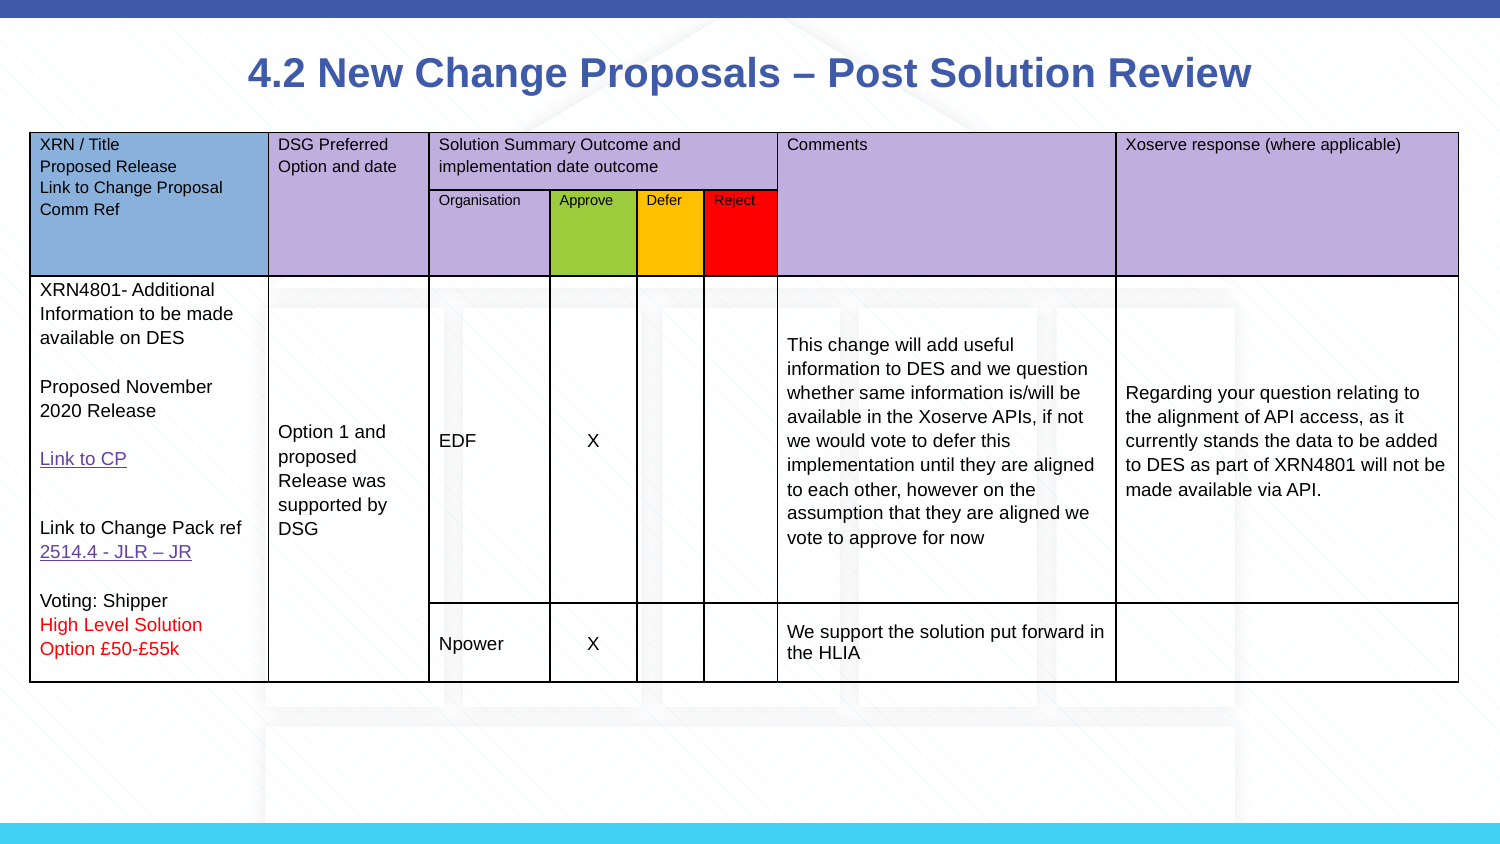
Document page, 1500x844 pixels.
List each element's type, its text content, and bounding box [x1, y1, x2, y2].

table_cell [705, 604, 777, 681]
table_cell [638, 277, 703, 602]
table_cell We support the solution put forward in the HLIA [778, 604, 1115, 681]
table_cell Reject [705, 191, 777, 275]
picture [0, 0, 1500, 844]
table_header DSG Preferred Option and date [269, 133, 428, 275]
table_cell Defer [638, 191, 703, 275]
table_cell Npower [430, 604, 549, 681]
table_header Solution Summary Outcome and implementation date outcome [430, 133, 777, 189]
table_cell Approve [551, 191, 636, 275]
table_header XRN / Title Proposed Release Link to Change Proposal Comm Ref [31, 133, 268, 275]
table_cell X [551, 277, 636, 602]
table_cell Organisation [430, 191, 549, 275]
table_header Xoserve response (where applicable) [1117, 133, 1458, 275]
table_cell Option 1 and proposed Release was supported by DSG [269, 277, 428, 681]
table_cell [638, 604, 703, 681]
table_cell [705, 277, 777, 602]
table_cell X [551, 604, 636, 681]
title 4.2 New Change Proposals – Post Solution Review [75, 20, 1425, 125]
table_cell Regarding your question relating to the alignment of API access, as it currently stands the data to be added to DES as part of XRN4801 will not be made available via API. [1117, 277, 1458, 602]
table_cell XRN4801- Additional Information to be made available on DES Proposed November 2020 Release Link to CP Link to Change Pack ref 2514.4 - JLR – JR Voting: Shipper High Level Solution Option £50-£55k [31, 277, 268, 681]
table_cell [1117, 604, 1458, 681]
table_cell This change will add useful information to DES and we question whether same information is/will be available in the Xoserve APIs, if not we would vote to defer this implementation until they are aligned to each other, however on the assumption that they are aligned we vote to approve for now [778, 277, 1115, 602]
table_header Comments [778, 133, 1115, 275]
table_cell EDF [430, 277, 549, 602]
